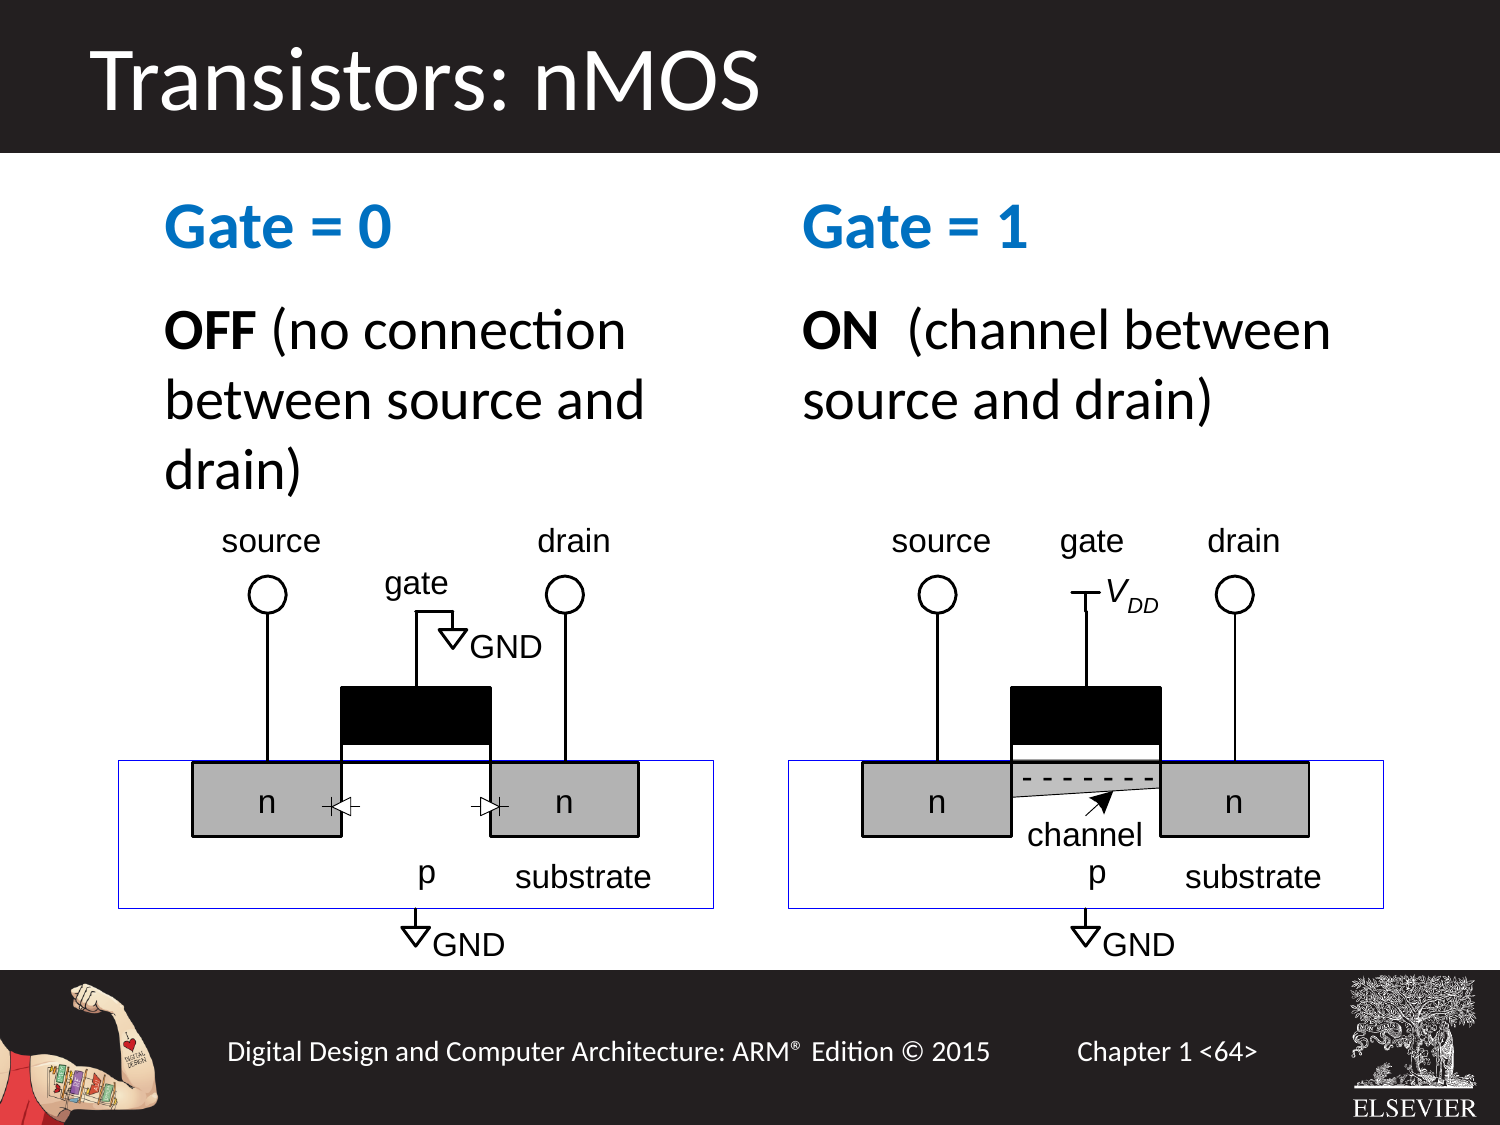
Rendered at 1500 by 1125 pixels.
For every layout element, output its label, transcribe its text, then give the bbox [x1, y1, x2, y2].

text_box [87, 174, 1413, 1025]
picture [1350, 974, 1477, 1117]
text_box Gate = 1 ON (channel between source and drain) [787, 174, 1450, 439]
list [112, 513, 1388, 988]
text_box Gate = 0 OFF (no connection between source and drain) [149, 174, 738, 509]
picture [0, 979, 163, 1125]
text_box Transistors: nMOS [75, 11, 1375, 136]
